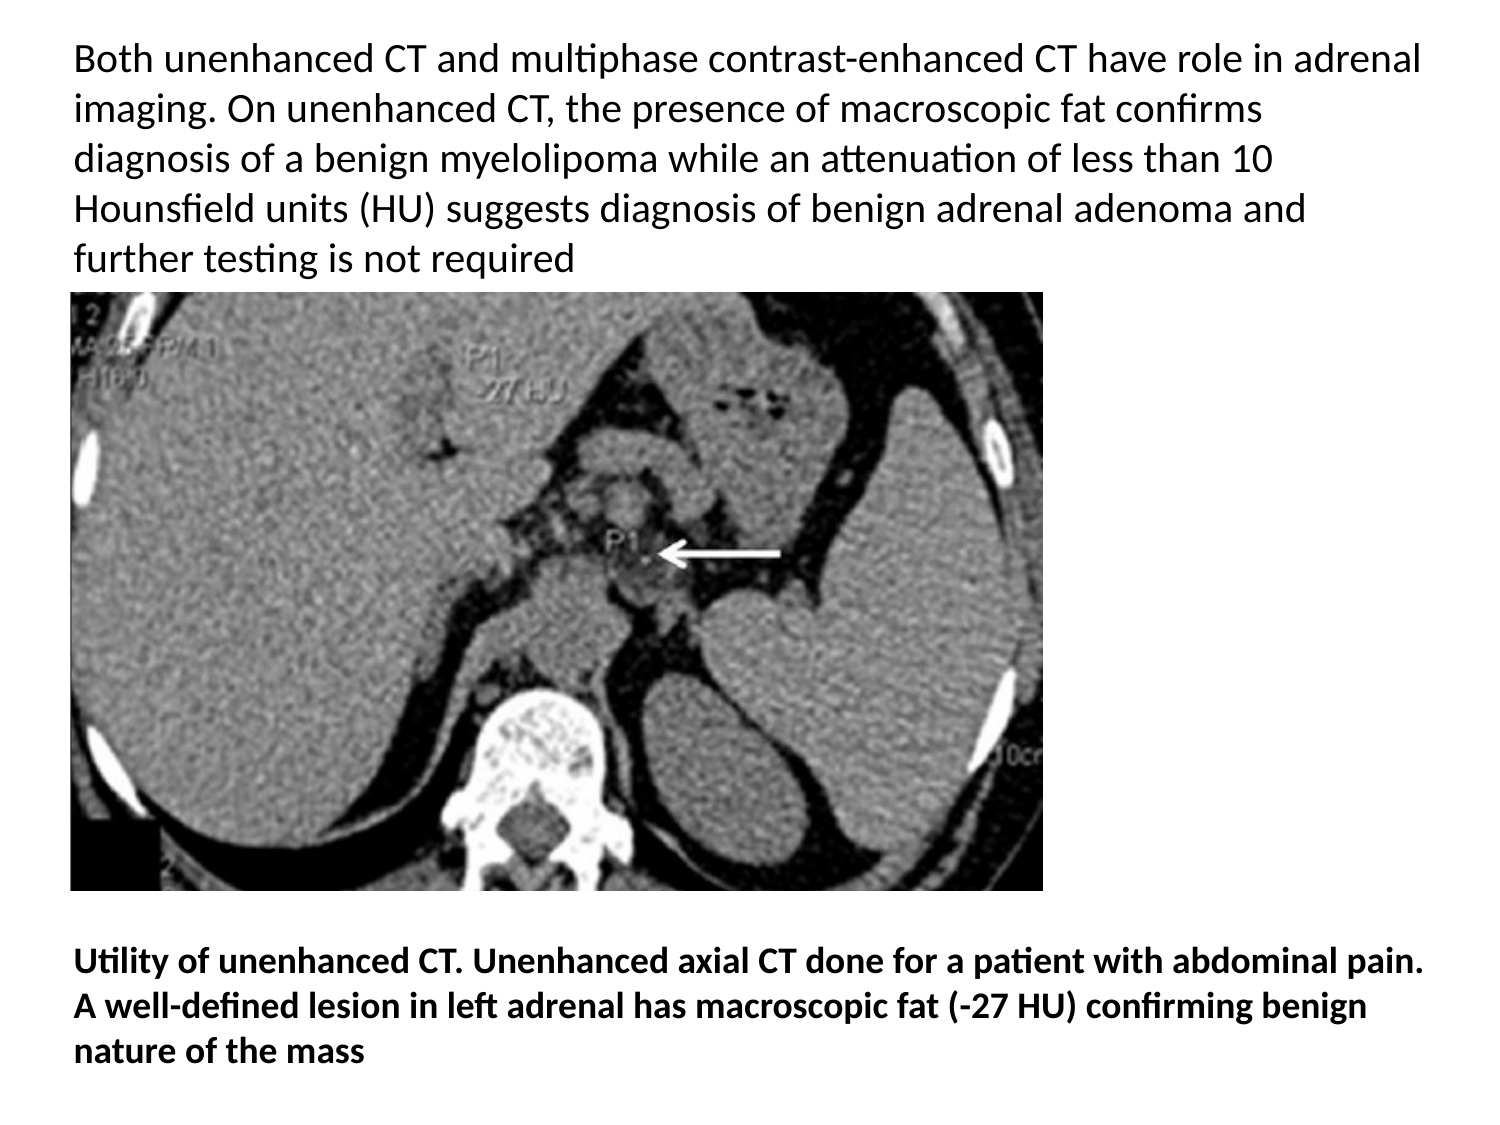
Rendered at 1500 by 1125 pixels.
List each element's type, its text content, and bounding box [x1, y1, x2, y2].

title Utility of unenhanced CT. Unenhanced axial CT done for a patient with abdominal pain. A well-defined lesion in left adrenal has macroscopic fat (-27 HU) confirming benign nature of the mass [58, 902, 1465, 1079]
picture [70, 292, 1044, 891]
list Both unenhanced CT and multiphase contrast-enhanced CT have role in adrenal imaging. On unenhanced CT, the presence of macroscopic fat confirms diagnosis of a benign myelolipoma while an attenuation of less than 10 Hounsfield units (HU) suggests diagnosis of benign adrenal adenoma and further testing is not required [58, 23, 1442, 293]
